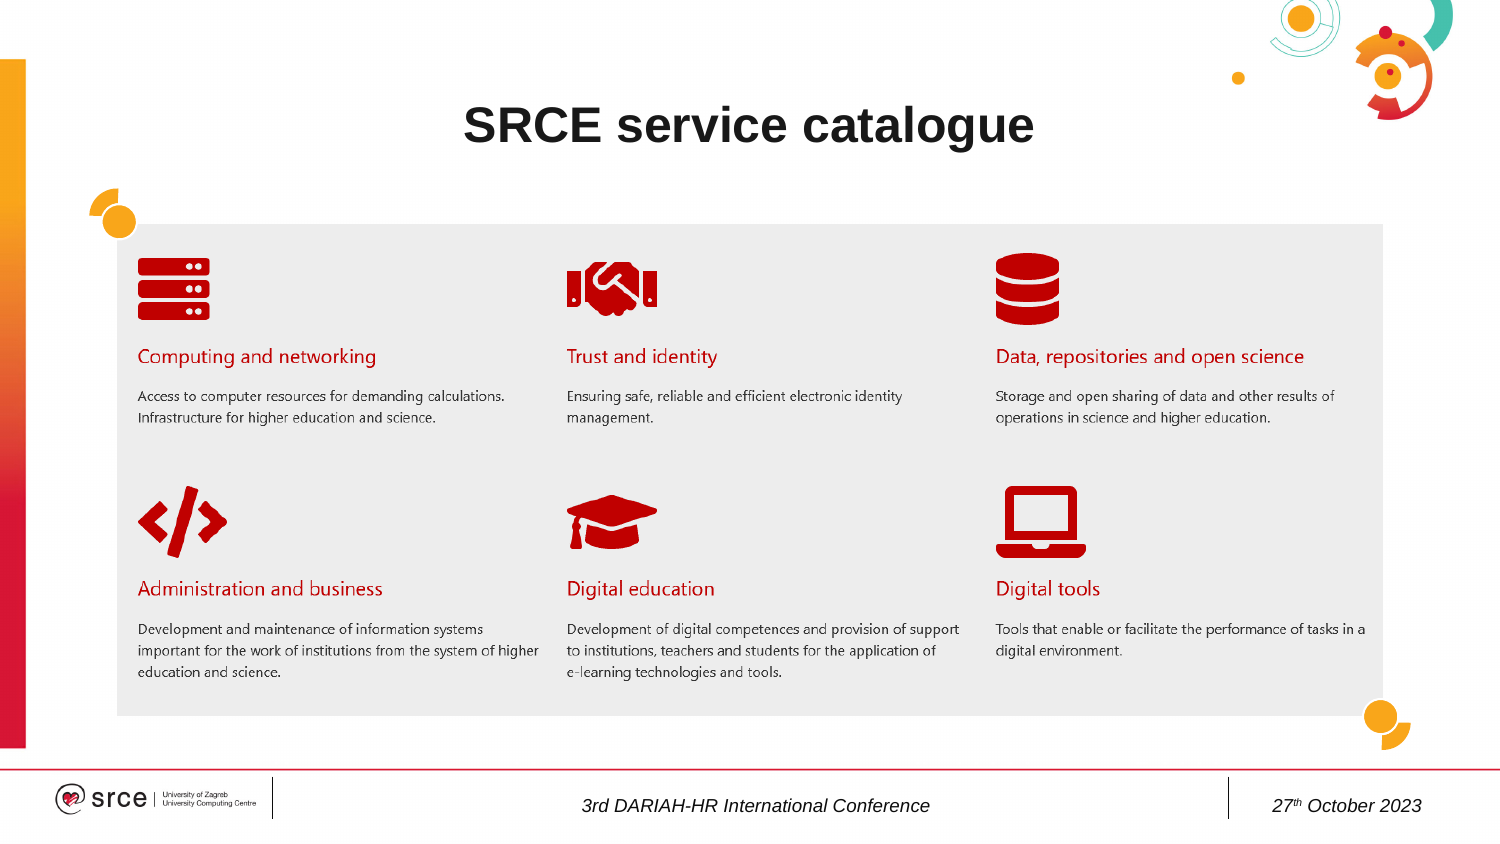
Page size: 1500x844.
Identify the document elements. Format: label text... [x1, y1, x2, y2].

title SRCE service catalogue [103, 44, 1397, 208]
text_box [89, 188, 146, 245]
footer 3rd DARIAH-HR International Conference [336, 782, 1176, 828]
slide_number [1240, 782, 1454, 828]
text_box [1354, 694, 1411, 750]
picture [0, 0, 1500, 844]
